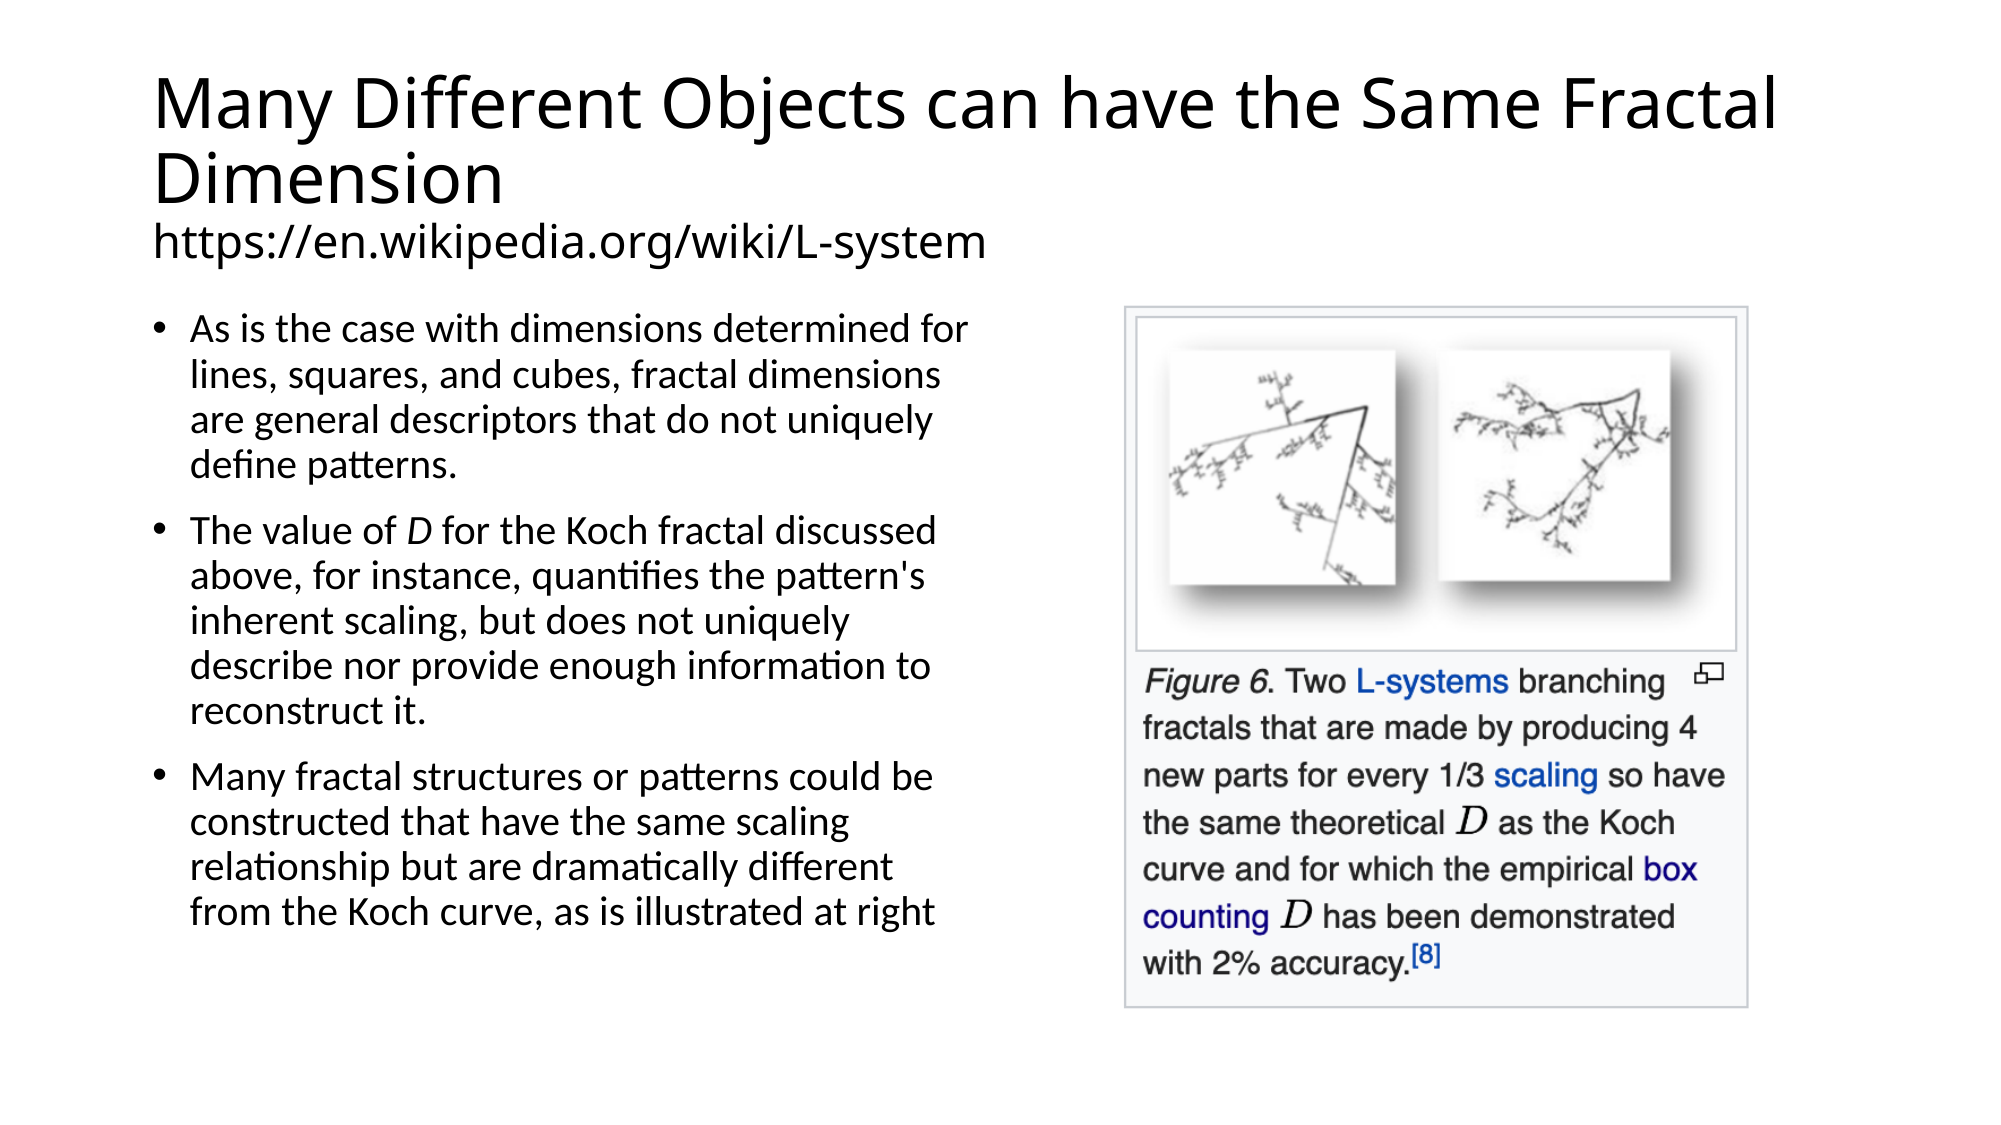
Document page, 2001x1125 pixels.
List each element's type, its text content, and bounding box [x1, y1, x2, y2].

list As is the case with dimensions determined for lines, squares, and cubes, fractal dimensions are general descriptors that do not uniquely define patterns. The value of D for the Koch fractal discussed above, for instance, quantifies the pattern's inherent scaling, but does not uniquely describe nor provide enough information to reconstruct it. Many fractal structures or patterns could be constructed that have the same scaling relationship but are dramatically different from the Koch curve, as is illustrated at right [137, 299, 988, 1014]
title Many Different Objects can have the Same Fractal Dimension https://en.wikipedia.org/wiki/L-system [137, 59, 1863, 278]
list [1115, 299, 1760, 1014]
